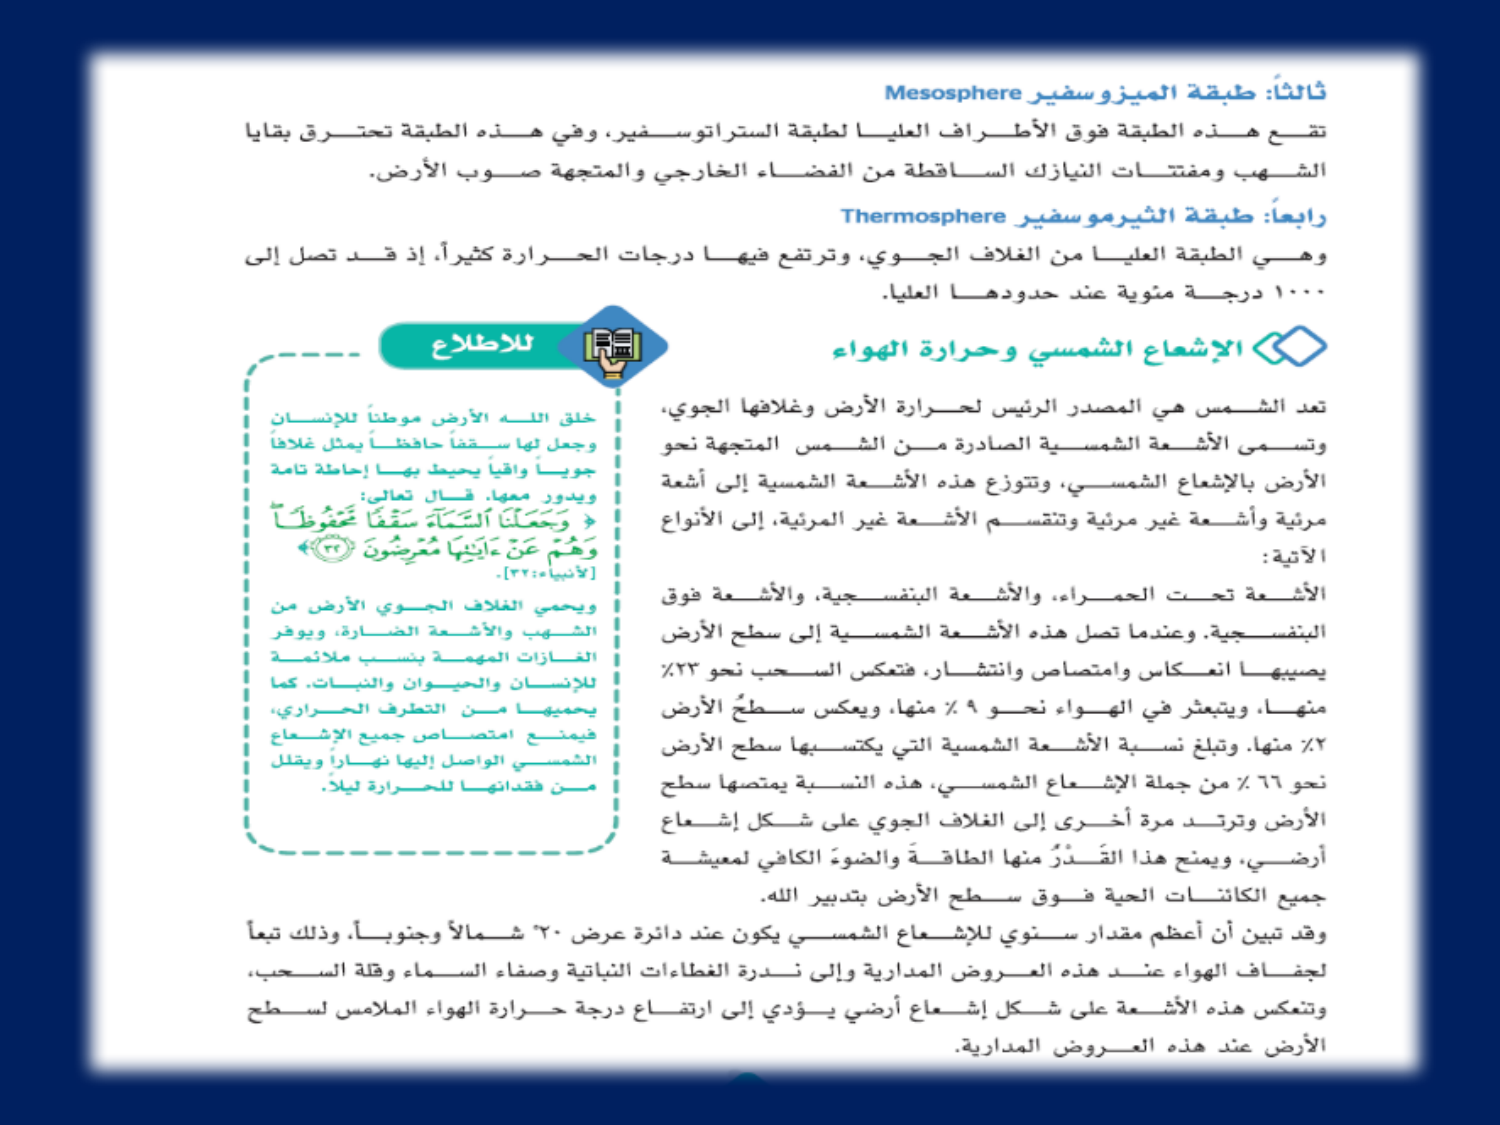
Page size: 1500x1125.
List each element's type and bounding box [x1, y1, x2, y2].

picture [74, 37, 1436, 1088]
